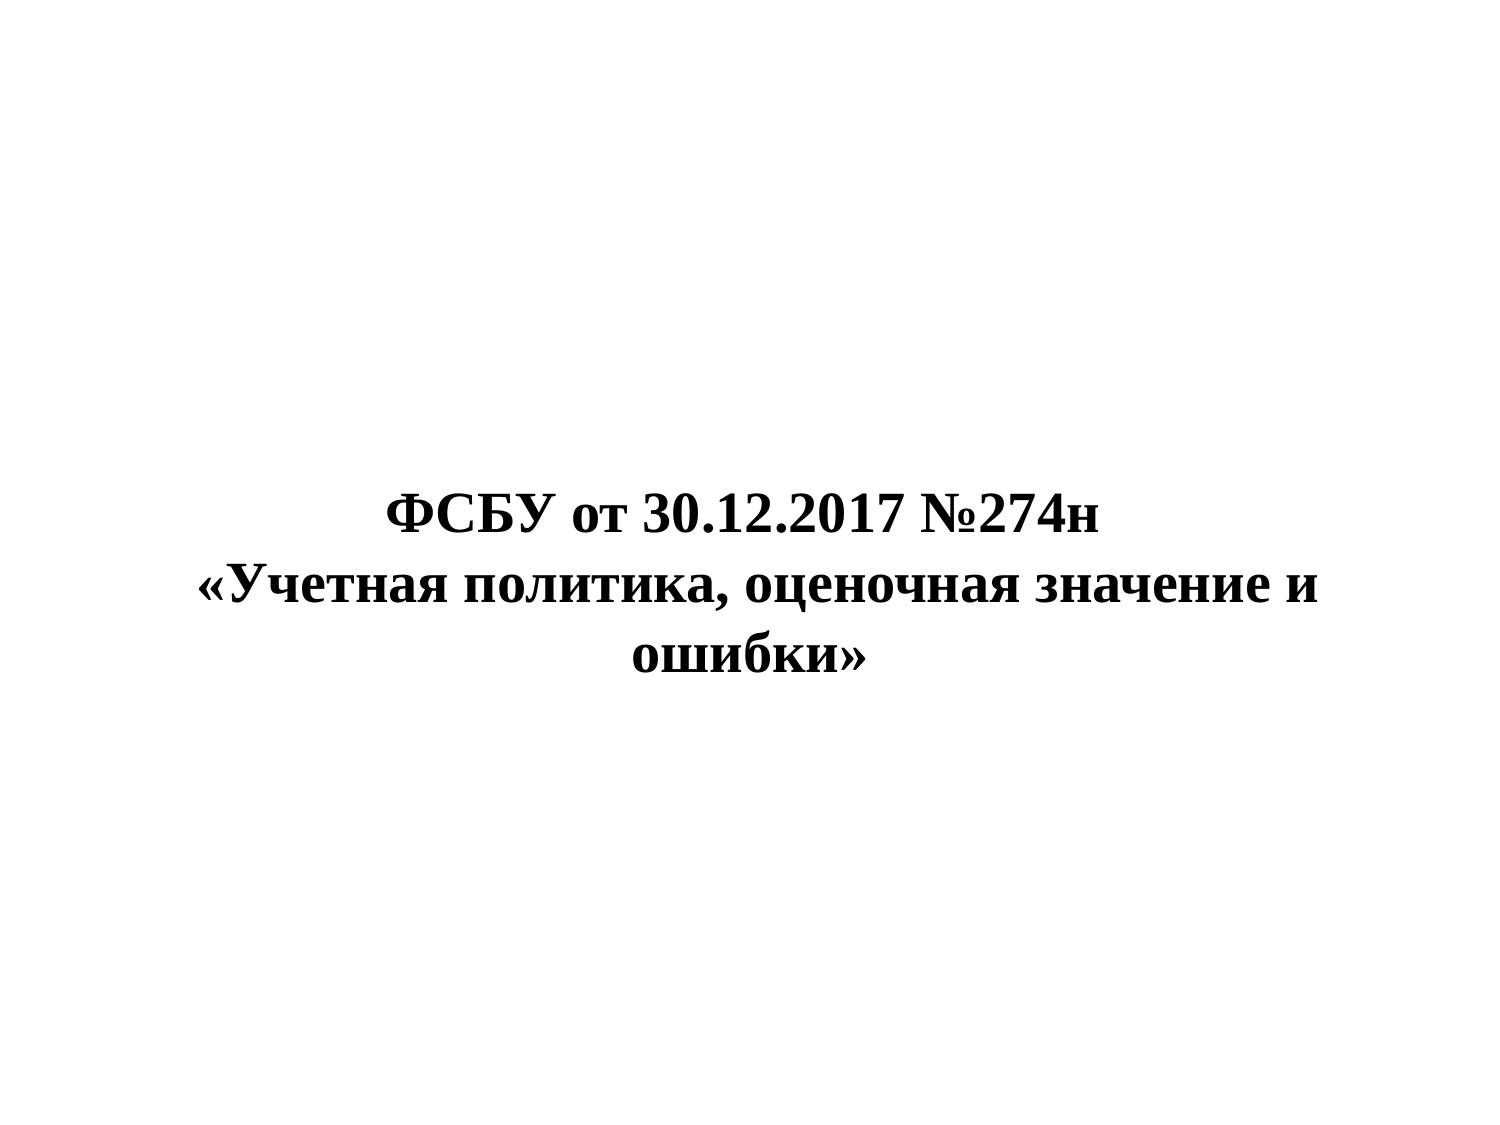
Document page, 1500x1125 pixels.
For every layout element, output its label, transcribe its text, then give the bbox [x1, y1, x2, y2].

title ФСБУ от 30.12.2017 №274н «Учетная политика, оценочная значение и ошибки» [75, 54, 1425, 1059]
